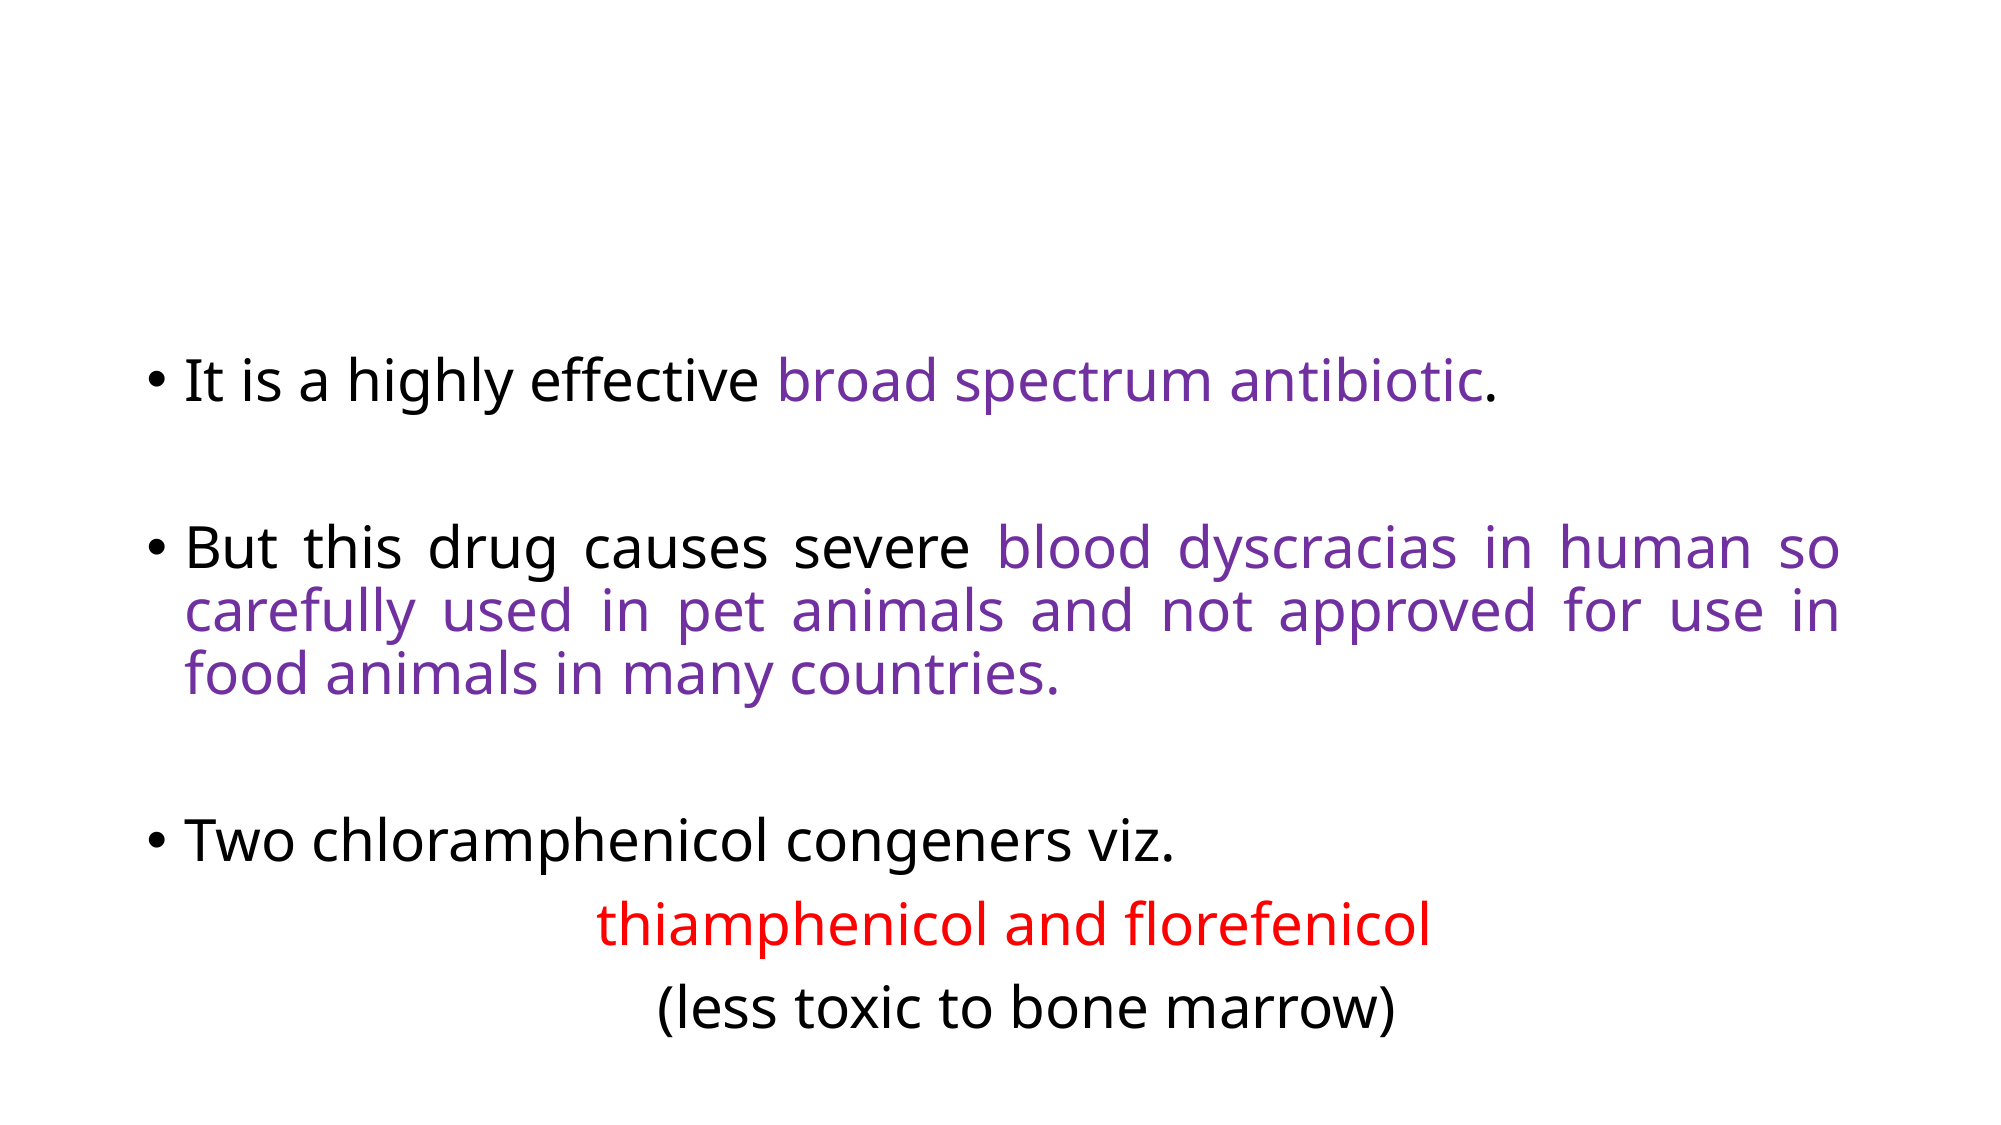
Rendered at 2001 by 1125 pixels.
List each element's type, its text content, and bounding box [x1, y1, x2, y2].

list It is a highly effective broad spectrum antibiotic. But this drug causes severe blood dyscracias in human so carefully used in pet animals and not approved for use in food animals in many countries. Two chloramphenicol congeners viz. thiamphenicol and florefenicol (less toxic to bone marrow) [131, 262, 1857, 1094]
